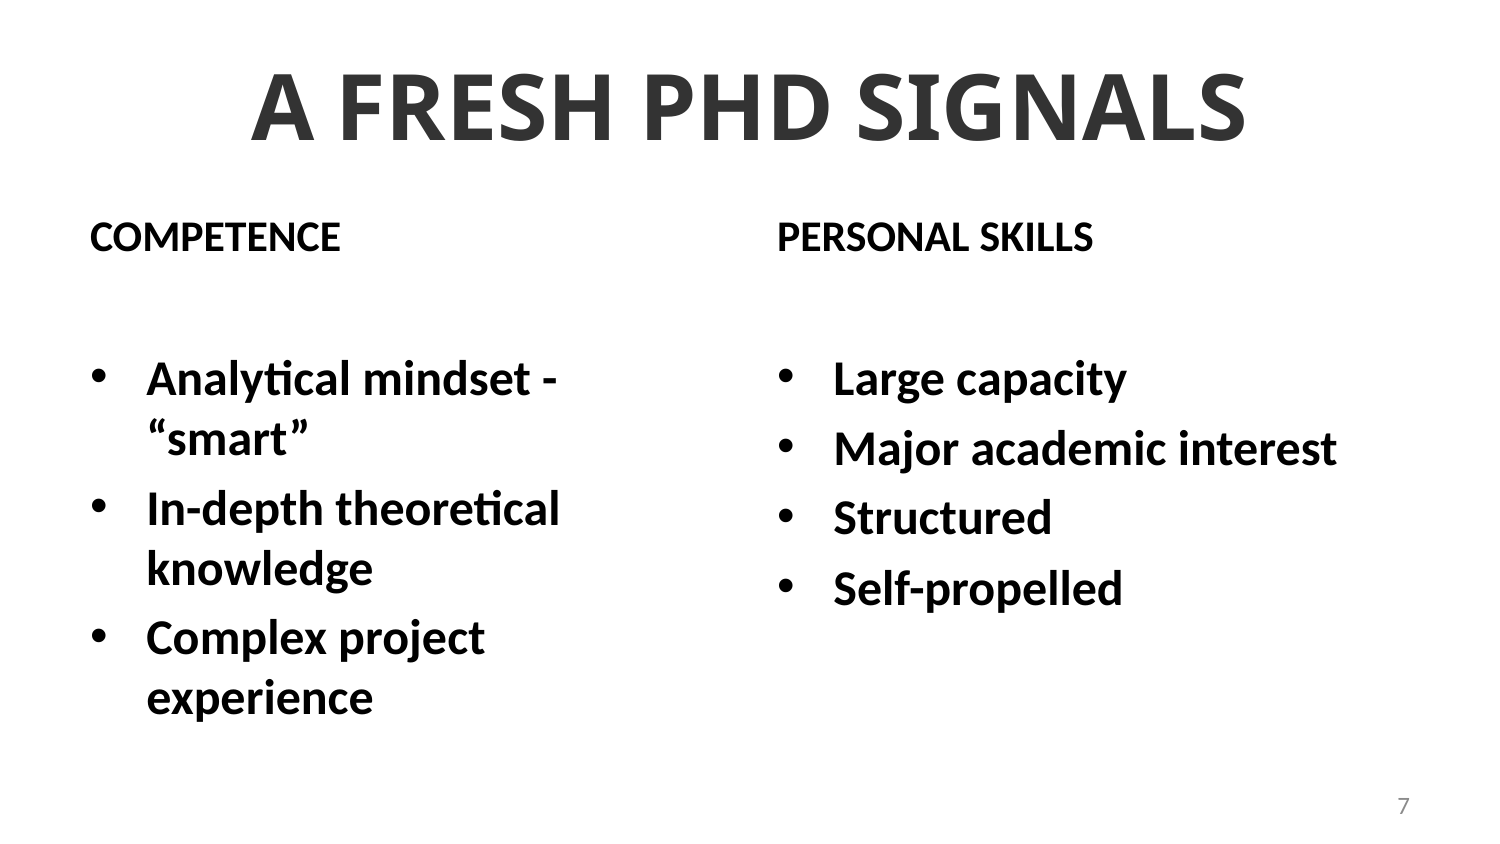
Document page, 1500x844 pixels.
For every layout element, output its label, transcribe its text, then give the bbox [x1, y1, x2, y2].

title A fresh Phd signals [75, 33, 1425, 175]
list PERSONAL SKILLS [761, 188, 1425, 267]
slide_number 7 [1074, 782, 1425, 827]
list Large capacity Major academic interest Structured Self-propelled [761, 267, 1425, 754]
list COMPETENCE [75, 188, 738, 267]
list Analytical mindset - “smart” In-depth theoretical knowledge Complex project experience [75, 267, 738, 754]
